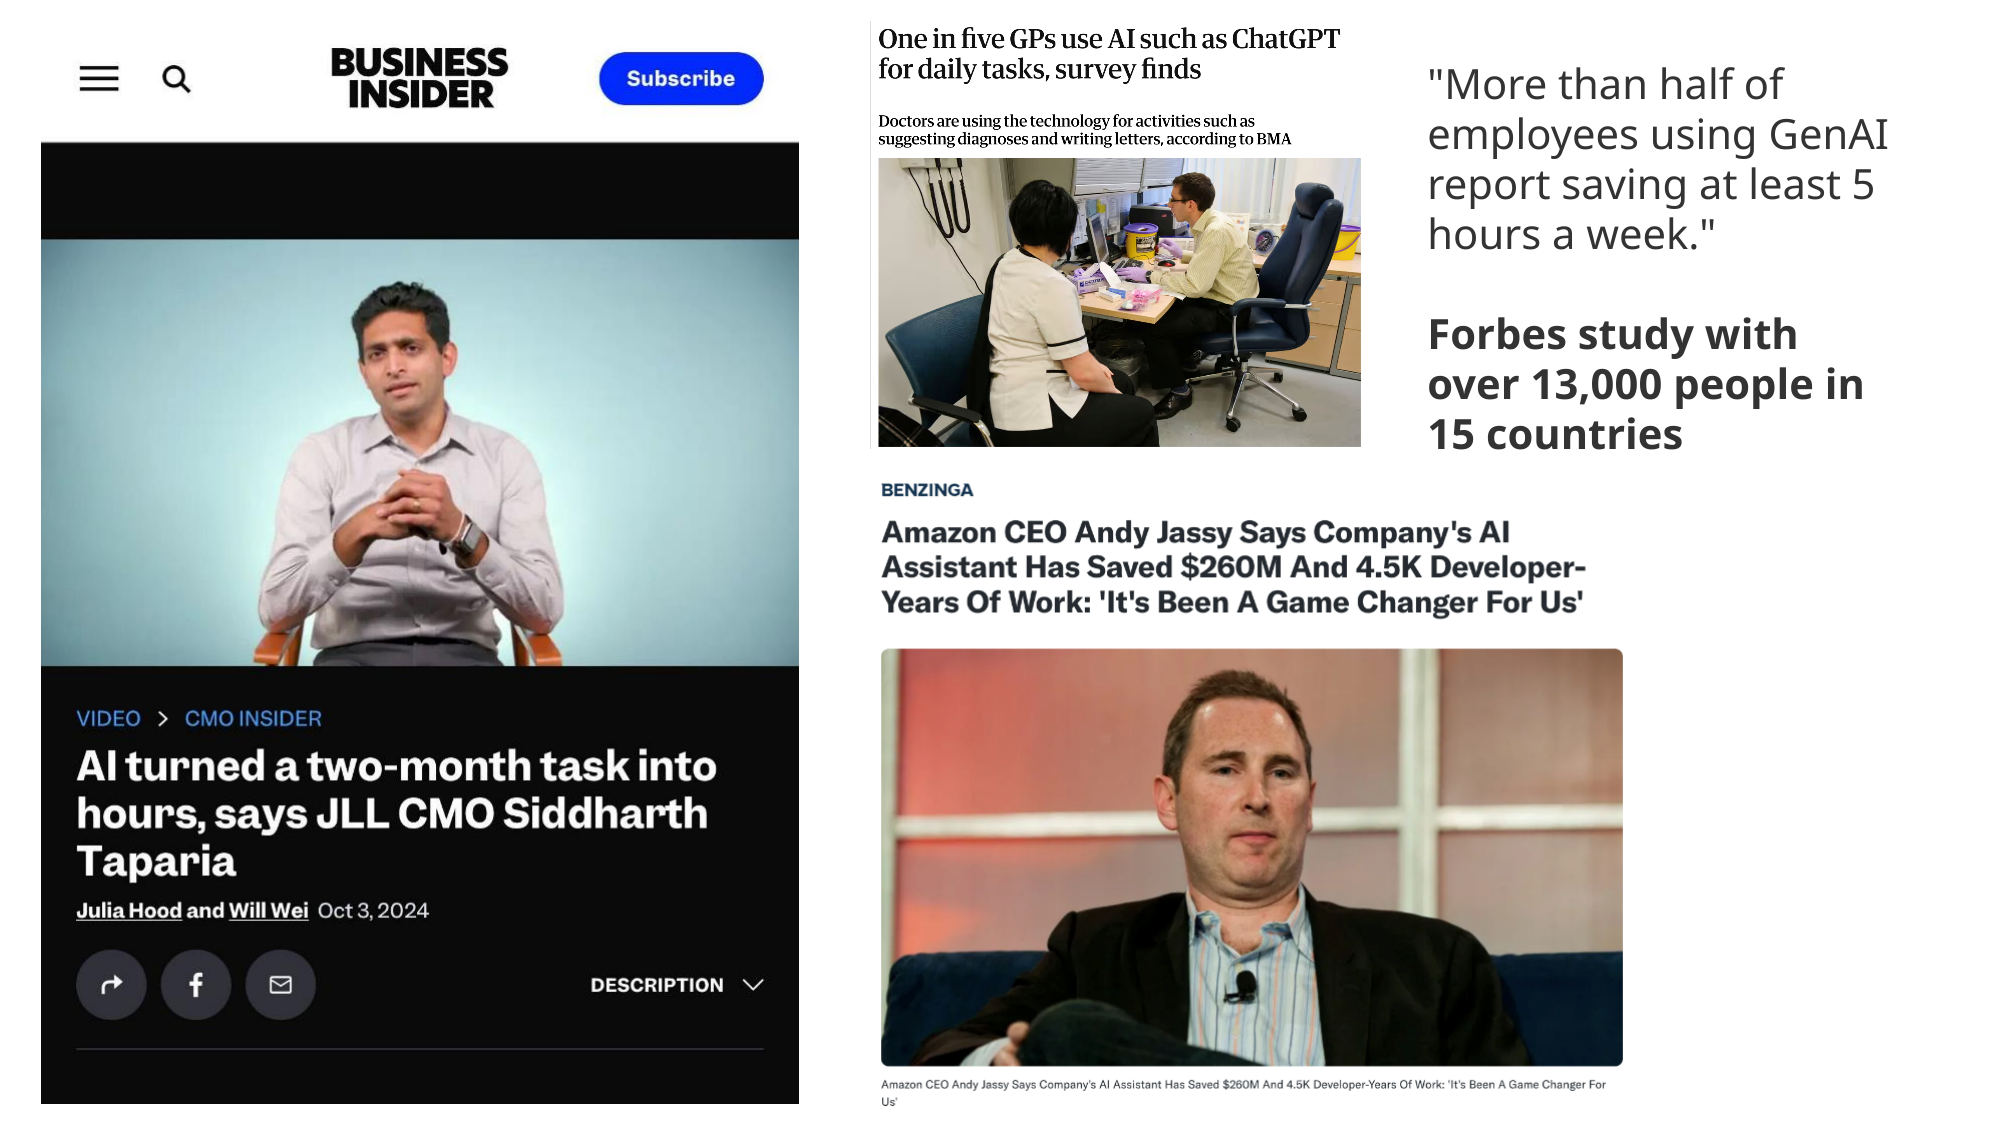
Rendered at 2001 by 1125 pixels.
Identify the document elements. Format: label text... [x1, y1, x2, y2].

picture [41, 20, 799, 1104]
text_box "More than half of employees using GenAI report saving at least 5 hours a week." Forbes study with over 13,000 people in 15 countries [1412, 50, 1916, 466]
picture [868, 21, 1377, 449]
picture [822, 450, 1664, 1125]
